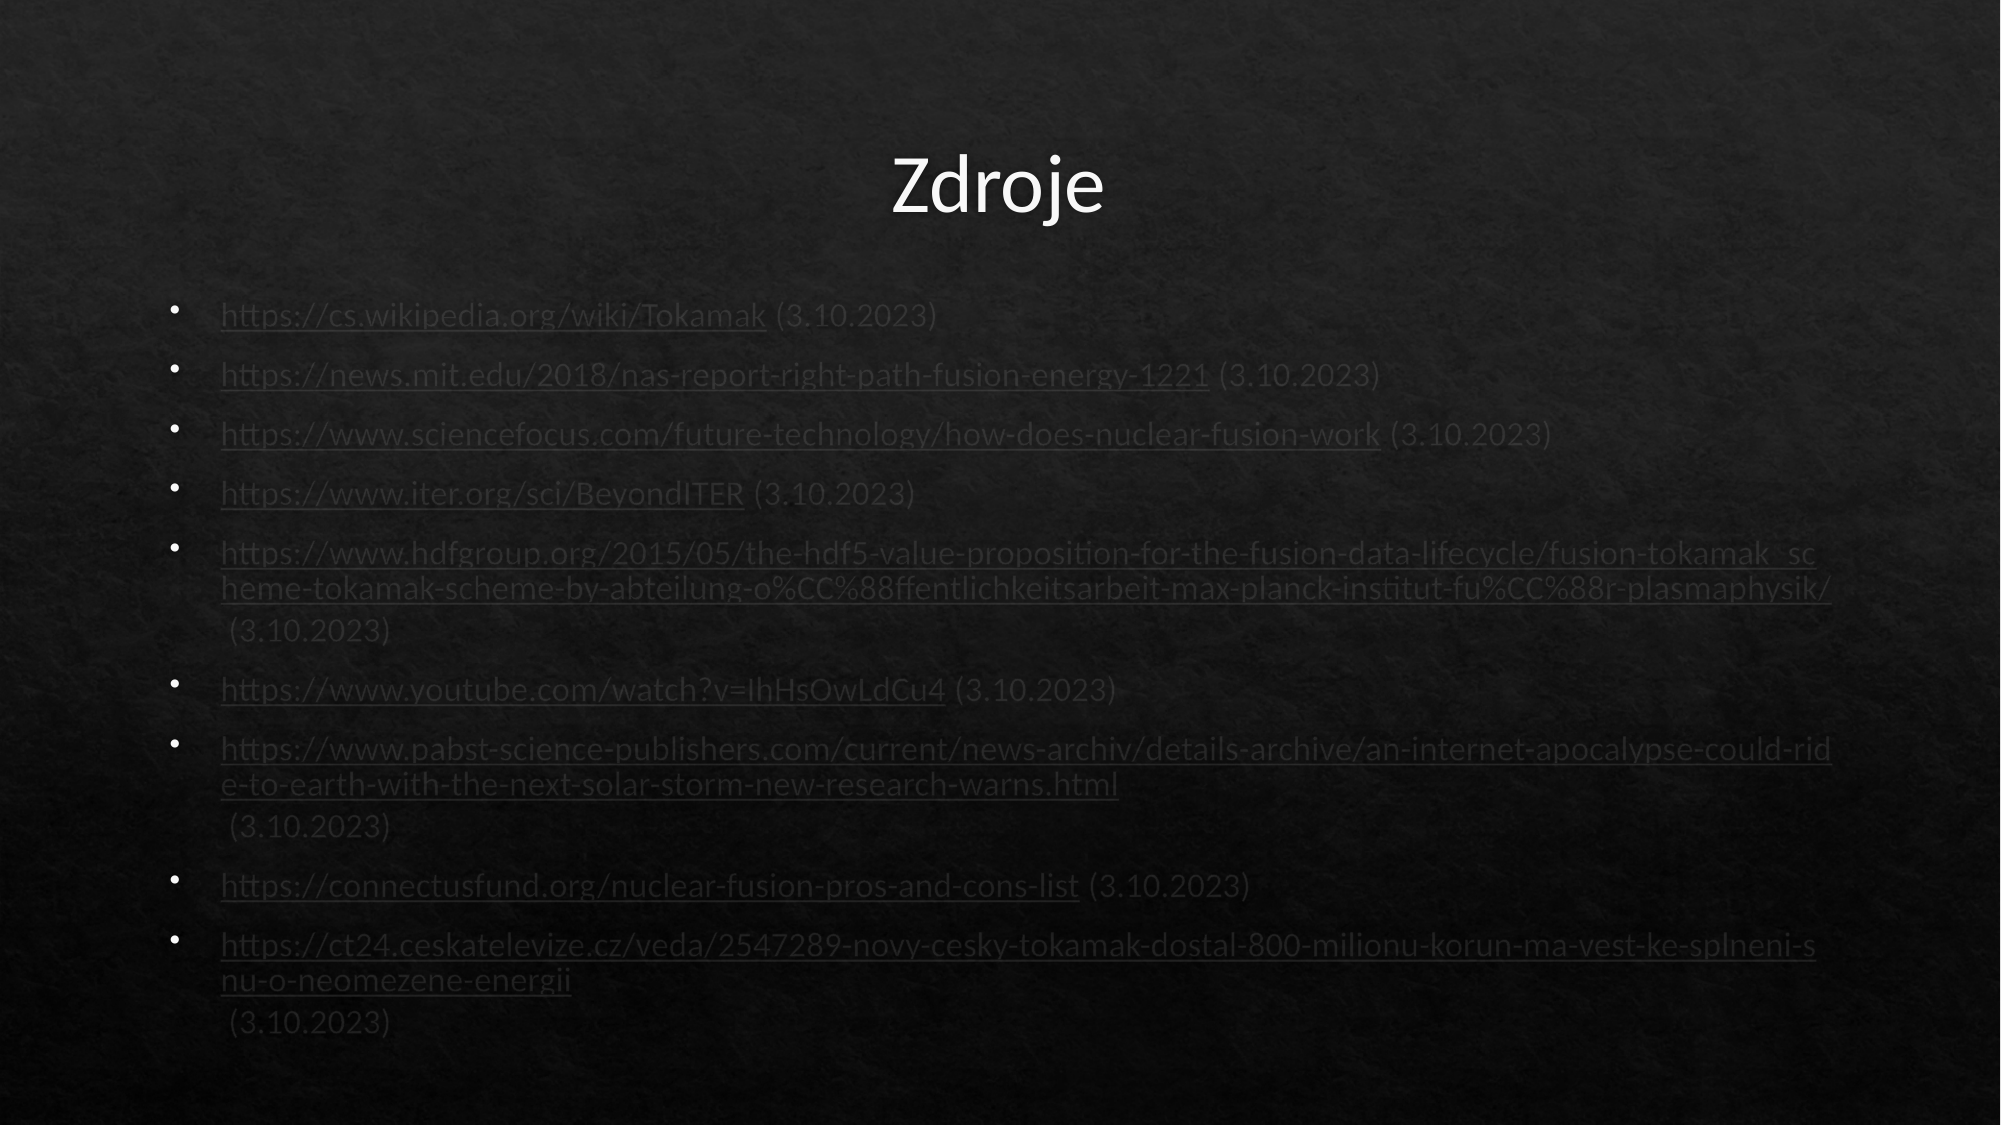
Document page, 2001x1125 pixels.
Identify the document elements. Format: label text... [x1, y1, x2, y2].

title Zdroje [149, 99, 1849, 260]
list https://cs.wikipedia.org/wiki/Tokamak (3.10.2023) https://news.mit.edu/2018/nas-report-right-path-fusion-energy-1221 (3.10.2023) https://www.sciencefocus.com/future-technology/how-does-nuclear-fusion-work (3.10.2023) https://www.iter.org/sci/BeyondITER (3.10.2023) https://www.hdfgroup.org/2015/05/the-hdf5-value-proposition-for-the-fusion-data-lifecycle/fusion-tokamak_scheme-tokamak-scheme-by-abteilung-o%CC%88ffentlichkeitsarbeit-max-planck-institut-fu%CC%88r-plasmaphysik/ (3.10.2023) https://www.youtube.com/watch?v=IhHsOwLdCu4 (3.10.2023) https://www.pabst-science-publishers.com/current/news-archiv/details-archive/an-internet-apocalypse-could-ride-to-earth-with-the-next-solar-storm-new-research-warns.html (3.10.2023) https://connectusfund.org/nuclear-fusion-pros-and-cons-list (3.10.2023) https://ct24.ceskatelevize.cz/veda/2547289-novy-cesky-tokamak-dostal-800-milionu-korun-ma-vest-ke-splneni-snu-o-neomezene-energii (3.10.2023) [149, 284, 1849, 950]
